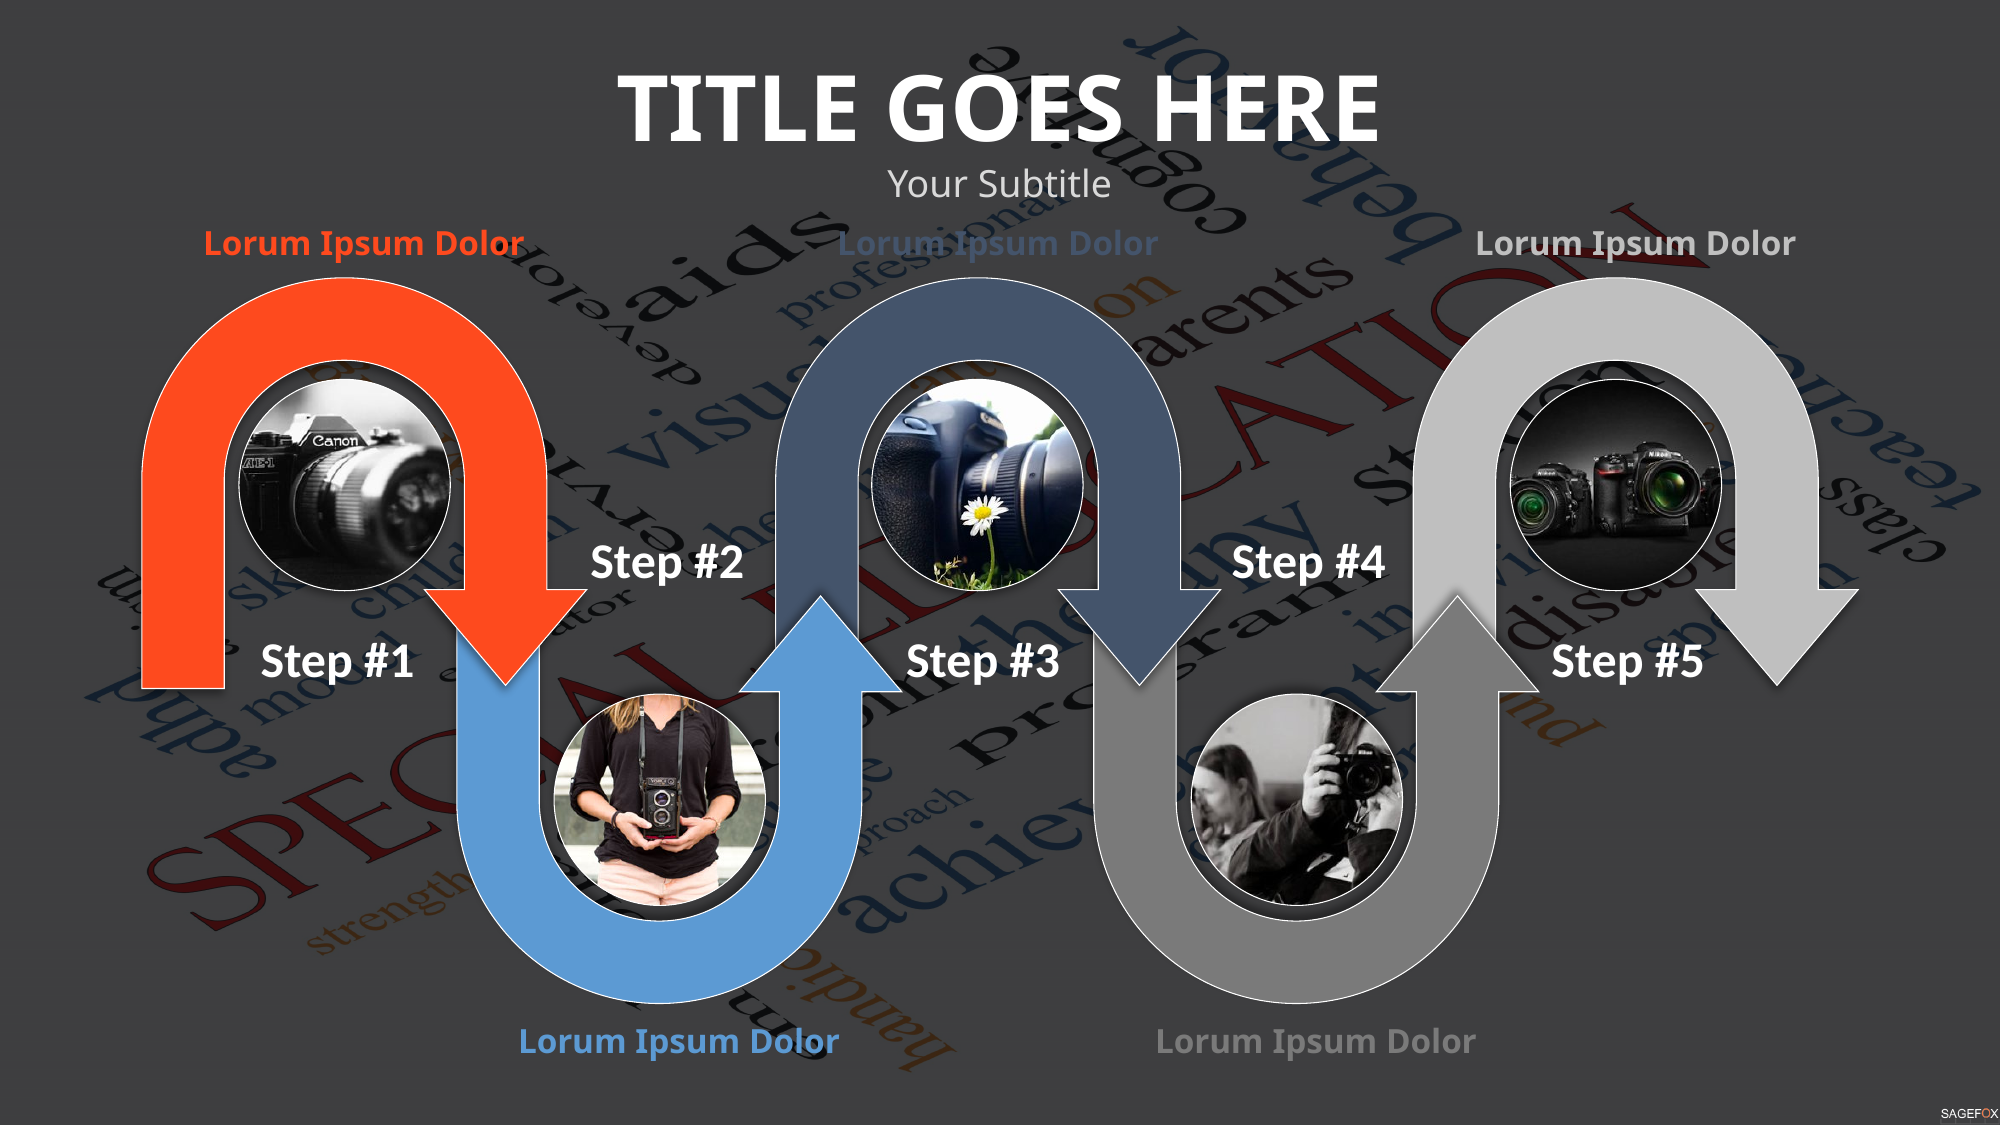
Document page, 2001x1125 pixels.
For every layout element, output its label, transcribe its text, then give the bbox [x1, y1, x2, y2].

text_box [1190, 693, 1404, 907]
text_box Step #5 [1551, 627, 1706, 688]
text_box [237, 378, 452, 592]
text_box Step #4 [1231, 528, 1386, 589]
text_box Lorum Ipsum Dolor [1455, 222, 1817, 263]
text_box Step #1 [260, 627, 415, 688]
text_box [455, 594, 905, 1005]
text_box Lorum Ipsum Dolor [817, 222, 1179, 263]
text_box [1412, 276, 1861, 687]
text_box TITLE GOES HERE Your Subtitle [548, 42, 1452, 212]
picture [1940, 0, 2001, 1125]
text_box Lorum Ipsum Dolor [183, 222, 545, 263]
text_box Lorum Ipsum Dolor [1135, 1020, 1497, 1061]
text_box [774, 276, 1223, 687]
text_box [553, 693, 767, 907]
text_box [1092, 594, 1541, 1005]
text_box [140, 276, 590, 690]
text_box Step #2 [590, 528, 745, 589]
text_box [870, 378, 1085, 592]
text_box [1509, 378, 1723, 592]
text_box Step #3 [905, 627, 1061, 688]
text_box Lorum Ipsum Dolor [498, 1020, 860, 1061]
